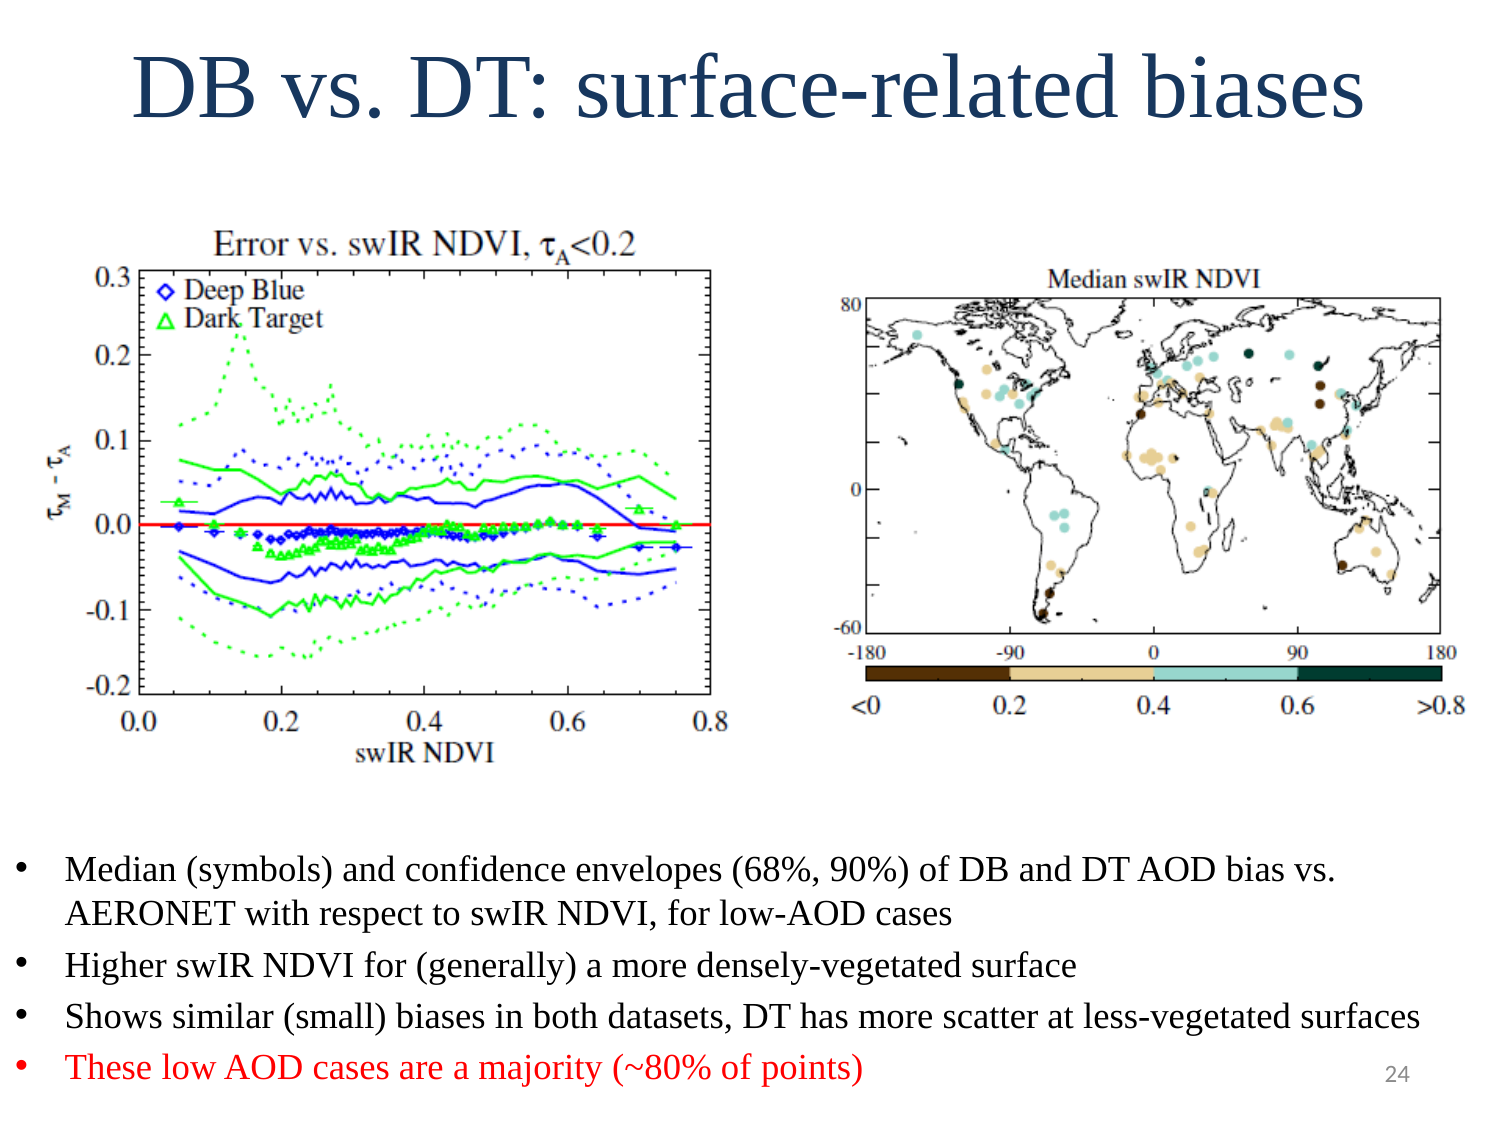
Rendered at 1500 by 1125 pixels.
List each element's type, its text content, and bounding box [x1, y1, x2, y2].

slide_number 24 [1074, 1042, 1425, 1103]
picture [0, 187, 774, 794]
list Median (symbols) and confidence envelopes (68%, 90%) of DB and DT AOD bias vs. AERONET with respect to swIR NDVI, for low-AOD cases Higher swIR NDVI for (generally) a more densely-vegetated surface Shows similar (small) biases in both datasets, DT has more scatter at less-vegetated surfaces These low AOD cases are a majority (~80% of points) [0, 837, 1500, 1125]
picture [824, 249, 1485, 724]
title DB vs. DT: surface-related biases [0, 0, 1500, 163]
